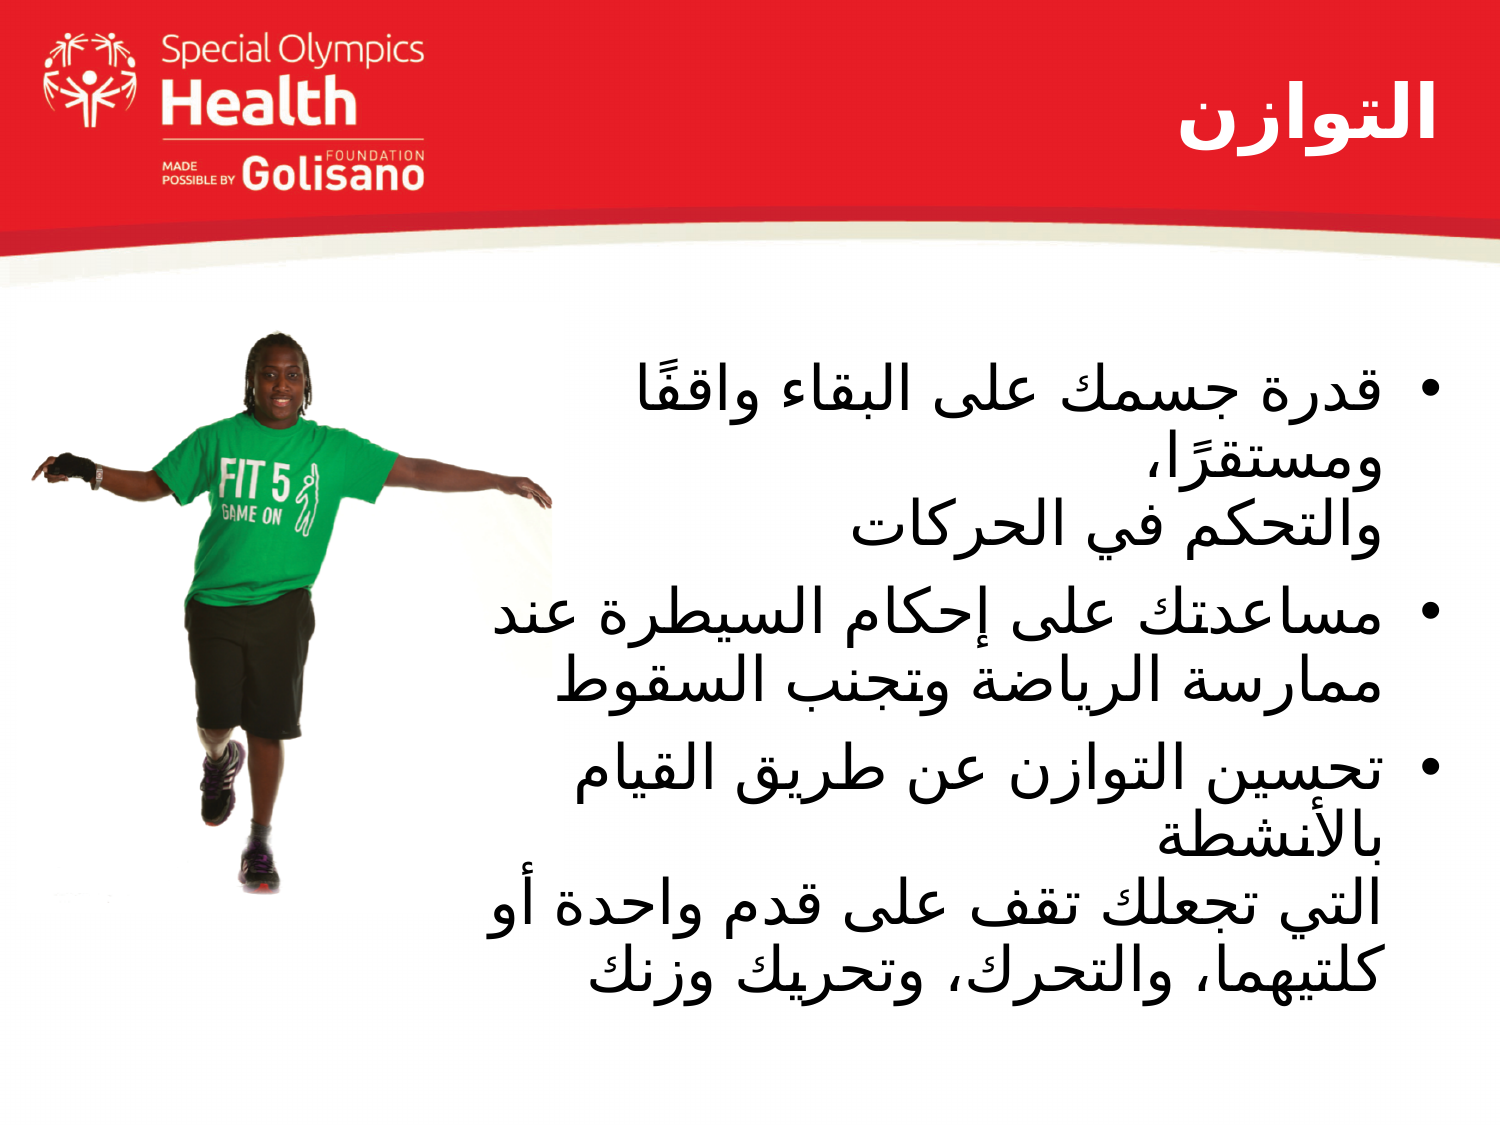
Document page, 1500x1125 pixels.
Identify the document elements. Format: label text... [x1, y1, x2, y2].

title التوازن [161, 65, 1456, 162]
list قدرة جسمك على البقاء واقفًا ومستقرًا، والتحكم في الحركات مساعدتك على إحكام السيطرة عند ممارسة الرياضة وتجنب السقوط تحسين التوازن عن طريق القيام بالأنشطة التي تجعلك تقف على قدم واحدة أو كلتيهما، والتحرك، وتحريك وزنك [416, 349, 1457, 1063]
picture [0, 0, 1500, 1125]
